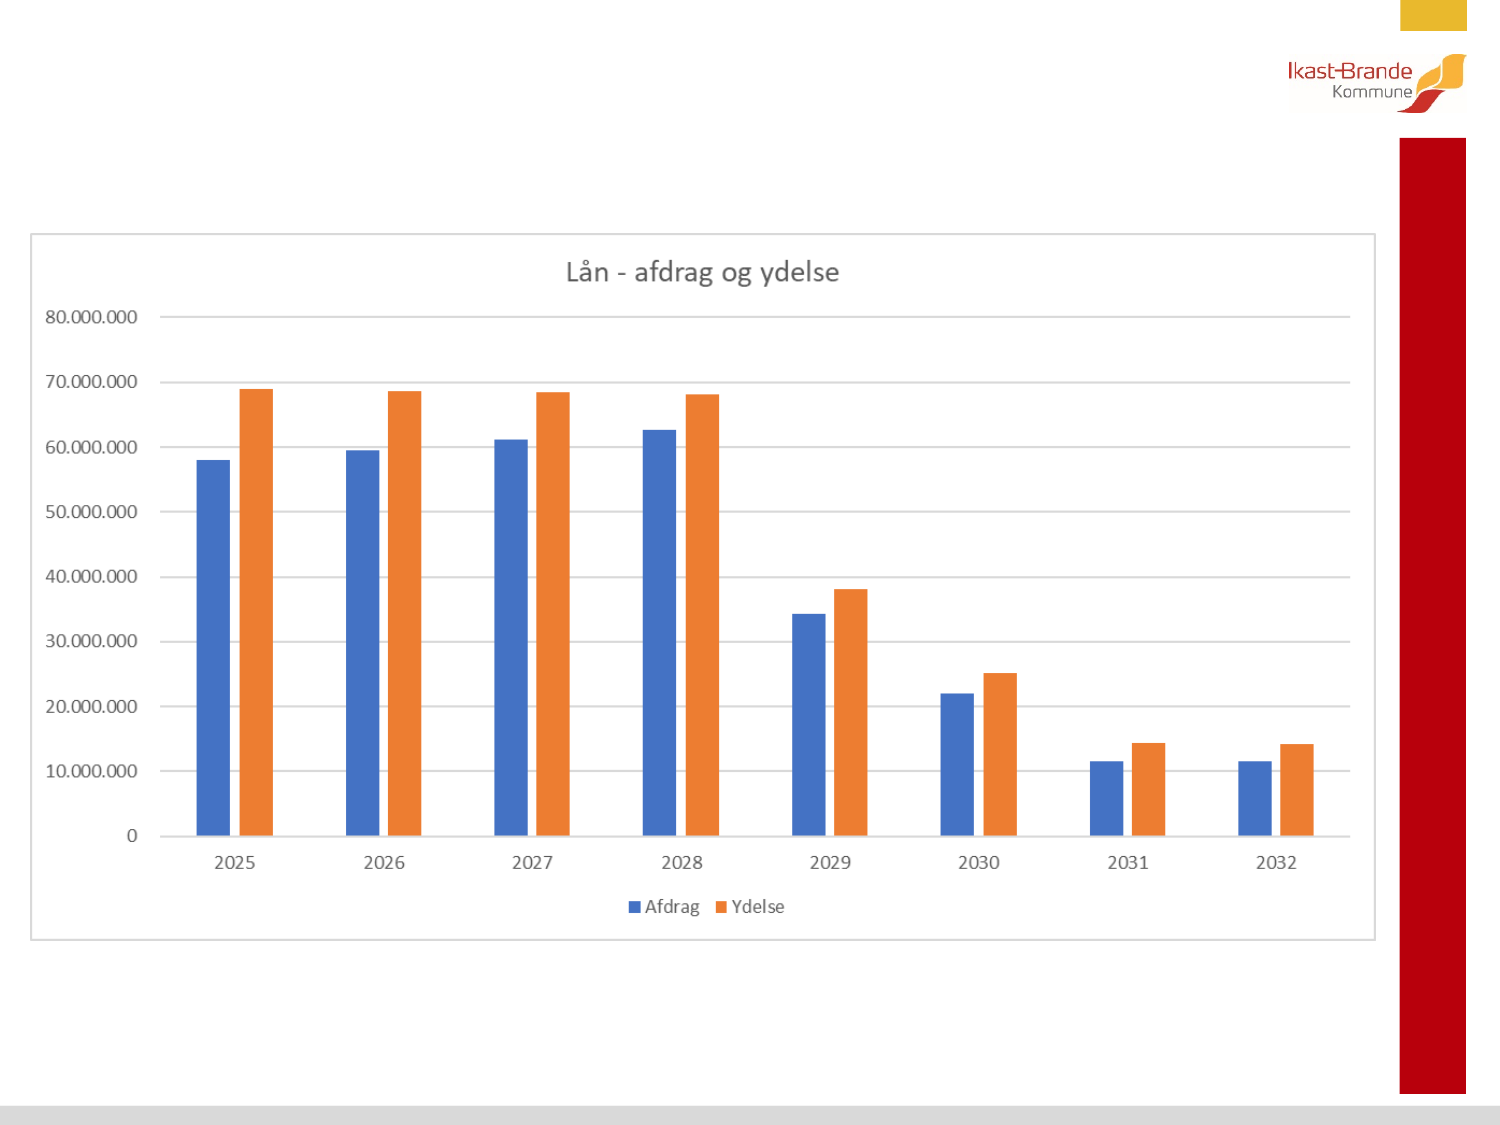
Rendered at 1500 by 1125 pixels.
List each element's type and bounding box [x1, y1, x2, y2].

picture [30, 233, 1377, 941]
picture [1289, 54, 1467, 113]
